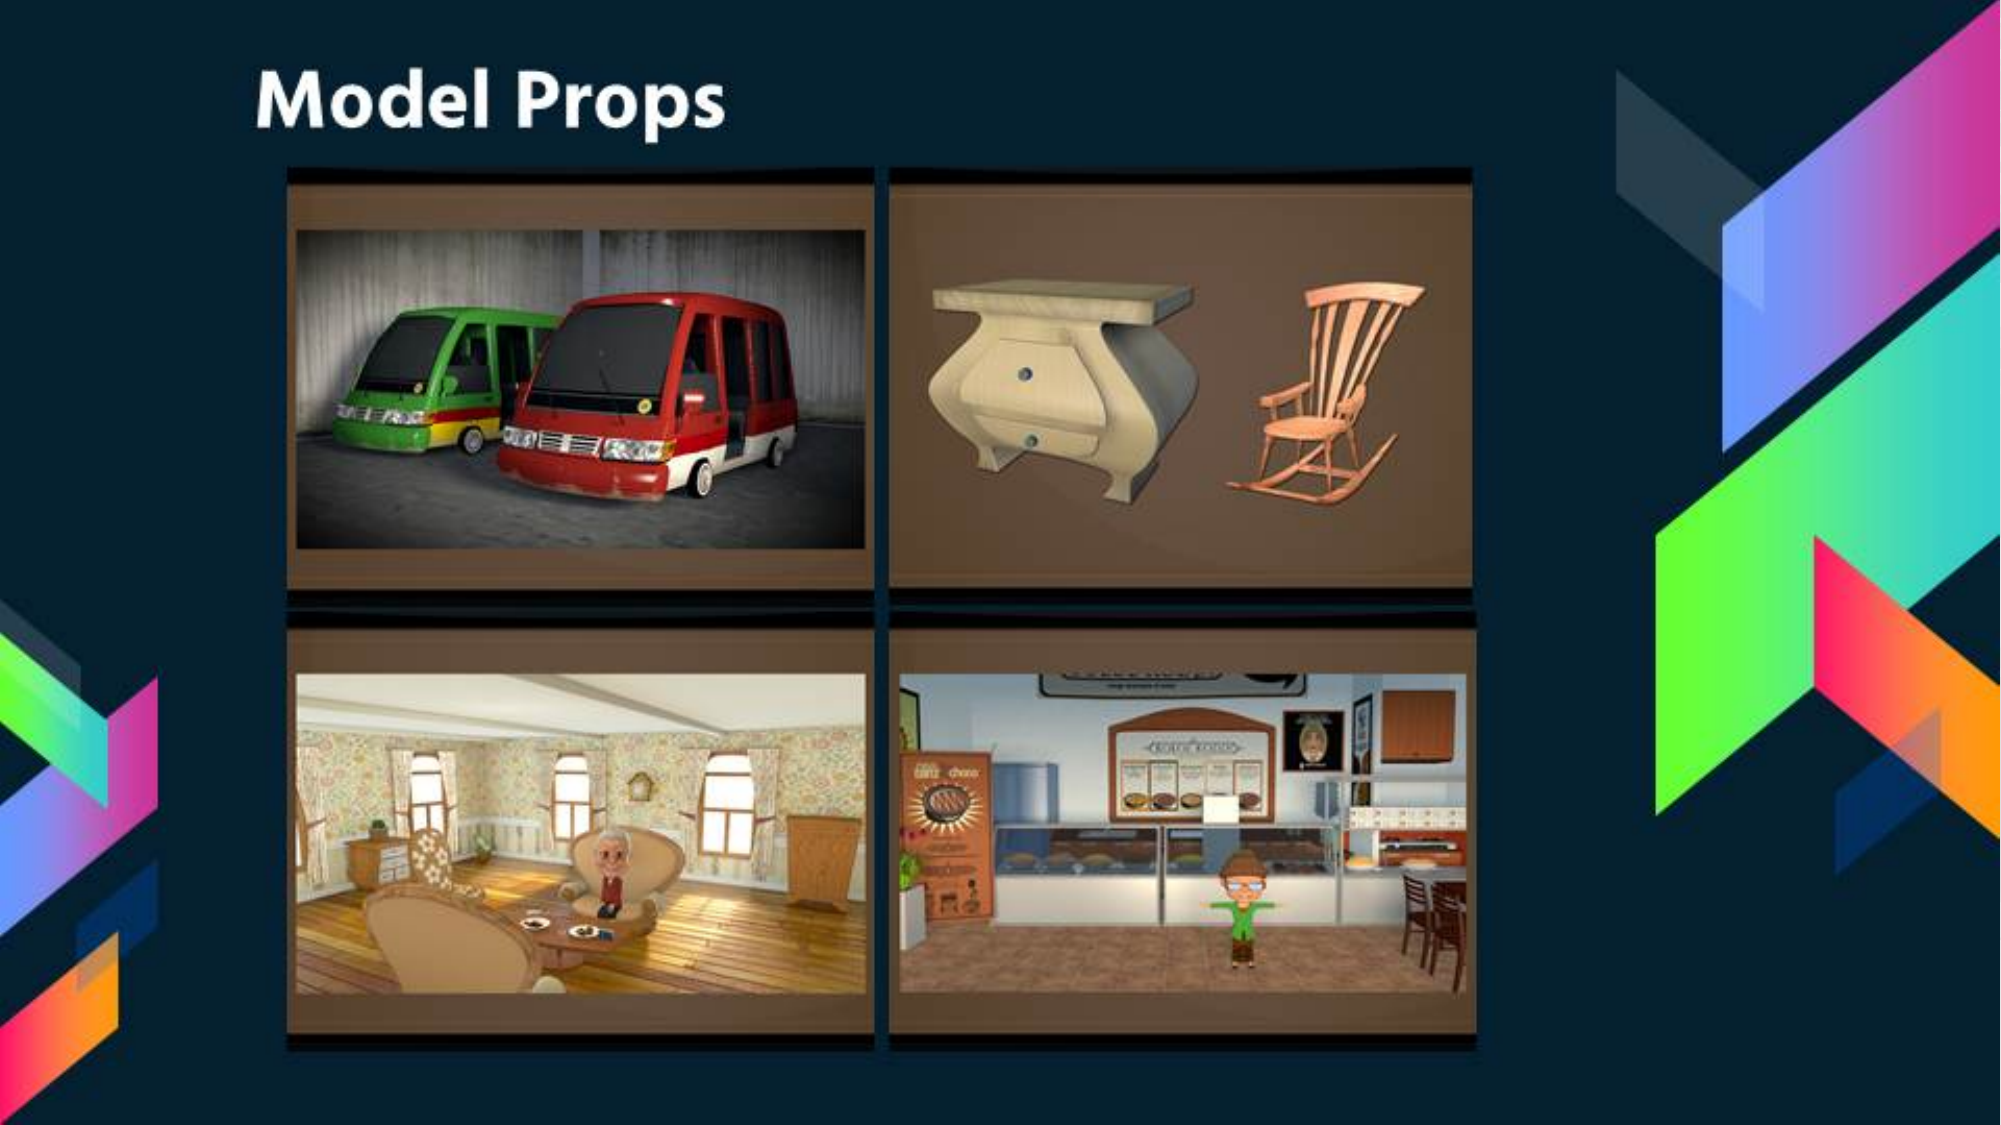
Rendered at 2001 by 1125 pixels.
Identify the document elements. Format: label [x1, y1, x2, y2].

list [0, 0, 2000, 1125]
